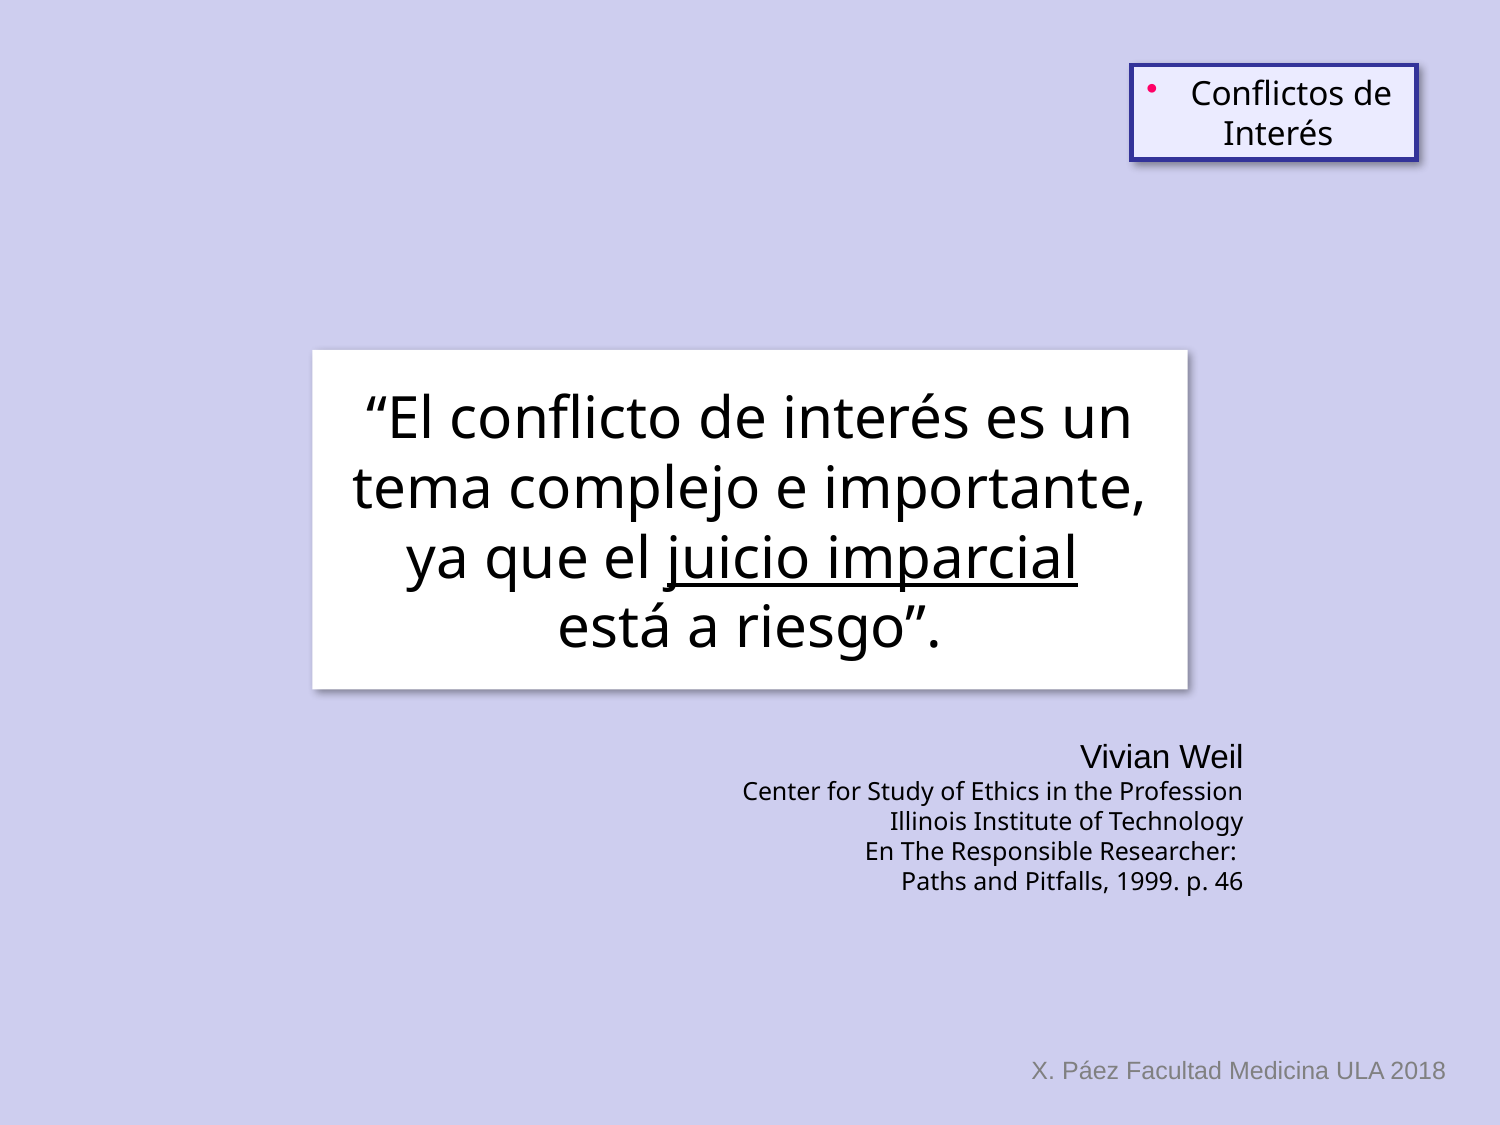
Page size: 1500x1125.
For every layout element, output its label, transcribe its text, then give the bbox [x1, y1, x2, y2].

text_box “El conflicto de interés es un tema complejo e importante, ya que el juicio imparcial está a riesgo”. [312, 349, 1188, 690]
text_box Conflictos de Interés [1131, 64, 1417, 160]
text_box Vivian Weil Center for Study of Ethics in the Profession Illinois Institute of Technology En The Responsible Researcher: Paths and Pitfalls, 1999. p. 46 [727, 727, 1259, 903]
text_box X. Páez Facultad Medicina ULA 2018 [1016, 1046, 1463, 1092]
